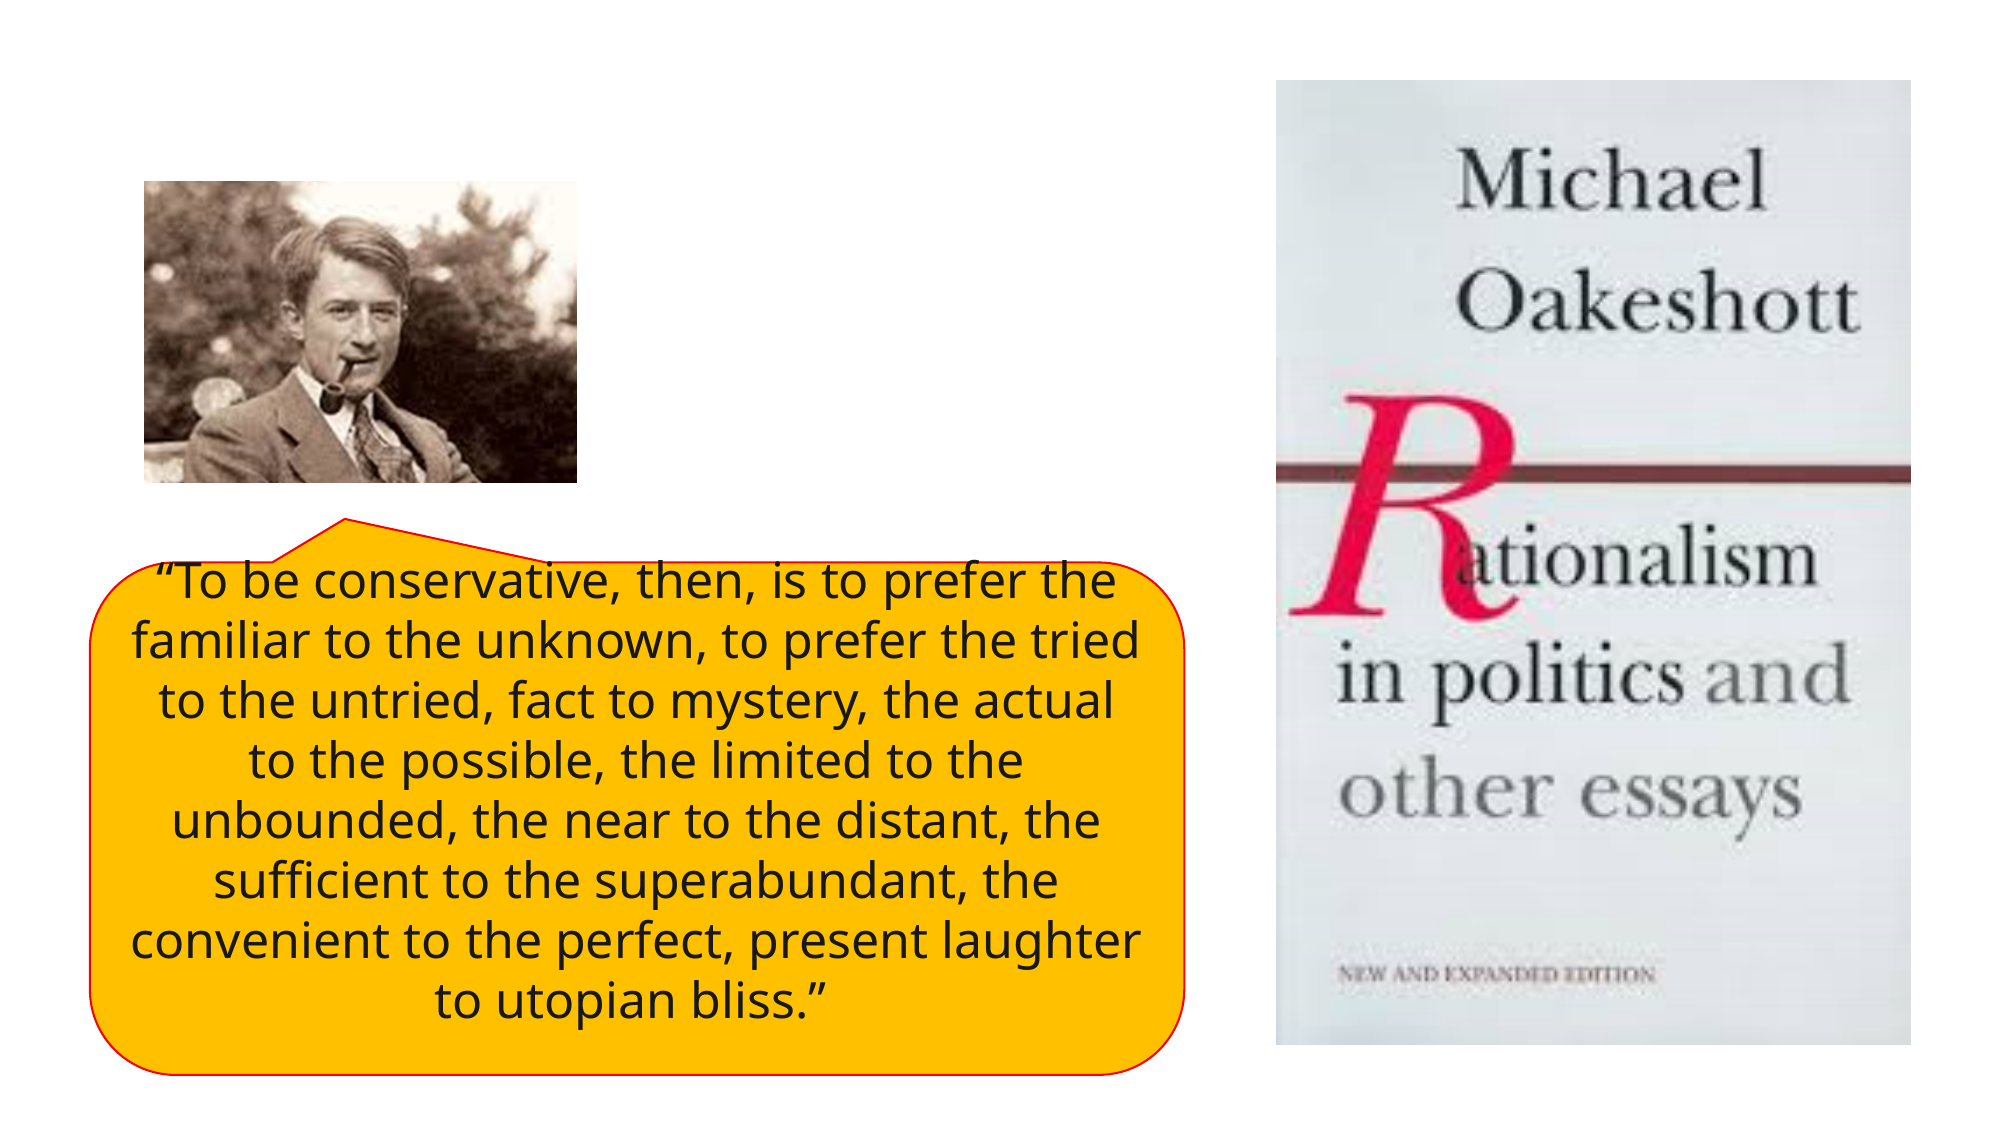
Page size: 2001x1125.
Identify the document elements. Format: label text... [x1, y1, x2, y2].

text_box “To be conservative, then, is to prefer the familiar to the unknown, to prefer the tried to the untried, fact to mystery, the actual to the possible, the limited to the unbounded, the near to the distant, the sufficient to the superabundant, the convenient to the perfect, present laughter to utopian bliss.” [88, 517, 1186, 1076]
picture [1276, 80, 1911, 1045]
picture [144, 181, 577, 483]
